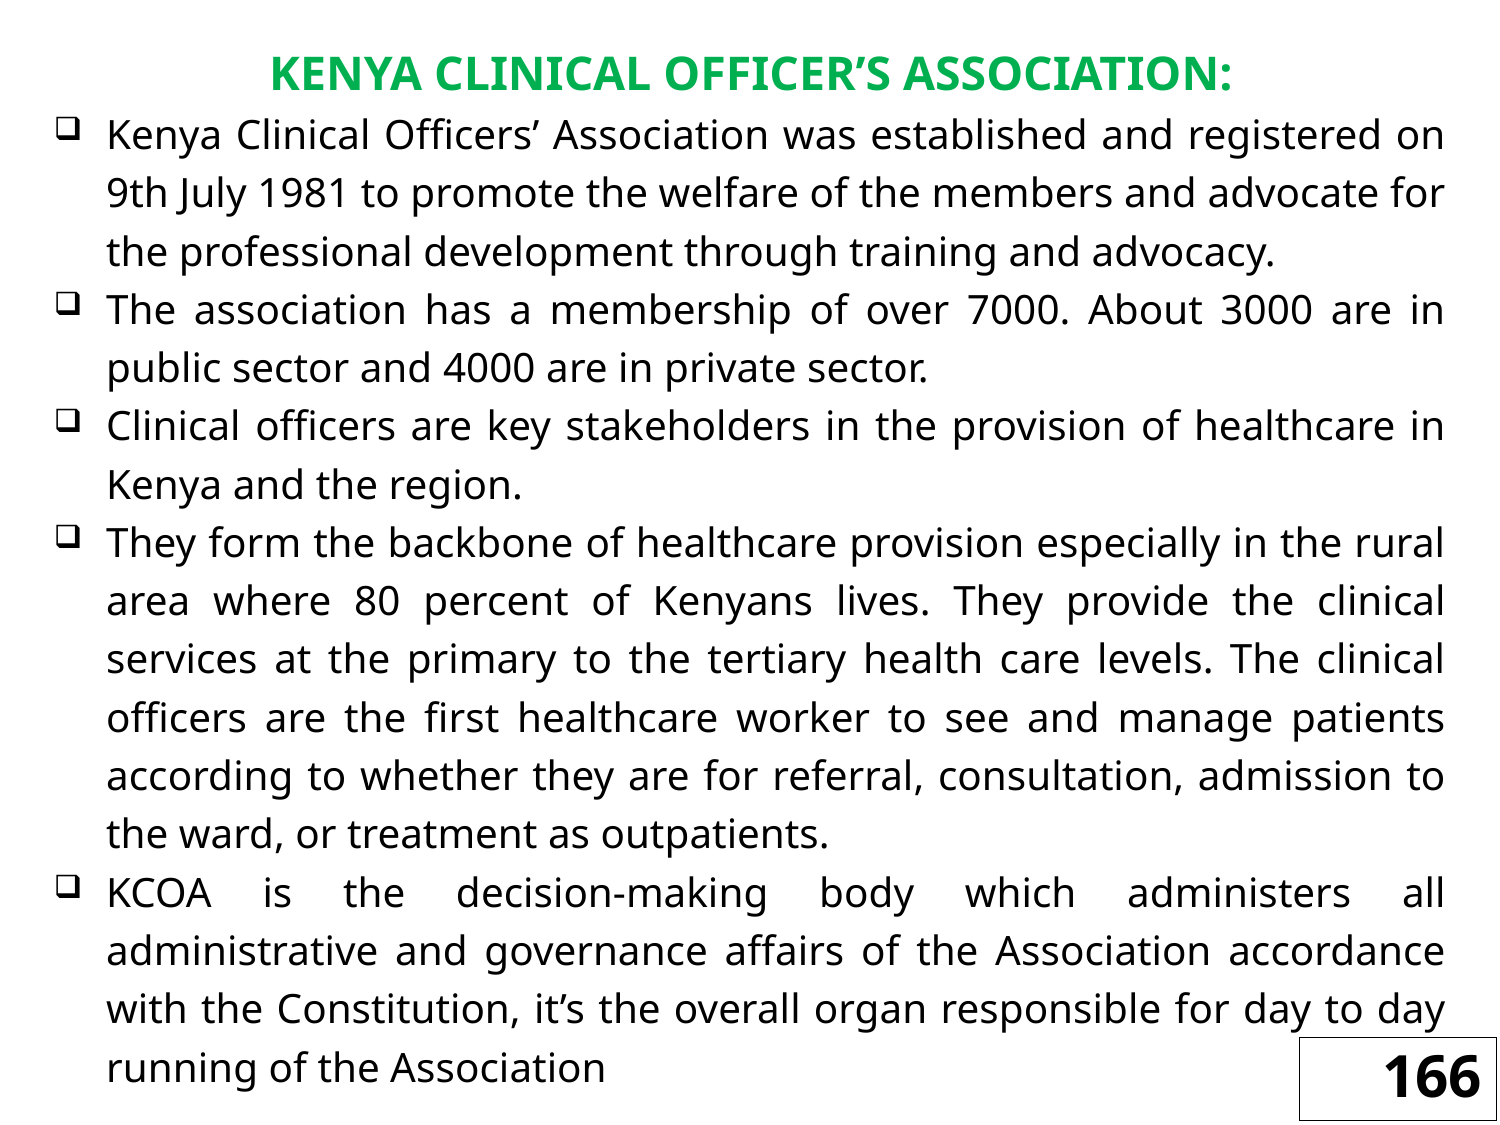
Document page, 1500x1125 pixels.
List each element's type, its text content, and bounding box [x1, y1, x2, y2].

slide_number 166 [1299, 1037, 1497, 1121]
list KENYA CLINICAL OFFICER’S ASSOCIATION: Kenya Clinical Officers’ Association was established and registered on 9th July 1981 to promote the welfare of the members and advocate for the professional development through training and advocacy. The association has a membership of over 7000. About 3000 are in public sector and 4000 are in private sector. Clinical officers are key stakeholders in the provision of healthcare in Kenya and the region. They form the backbone of healthcare provision especially in the rural area where 80 percent of Kenyans lives. They provide the clinical services at the primary to the tertiary health care levels. The clinical officers are the first healthcare worker to see and manage patients according to whether they are for referral, consultation, admission to the ward, or treatment as outpatients. KCOA is the decision-making body which administers all administrative and governance affairs of the Association accordance with the Constitution, it’s the overall organ responsible for day to day running of the Association [39, 24, 1463, 1120]
